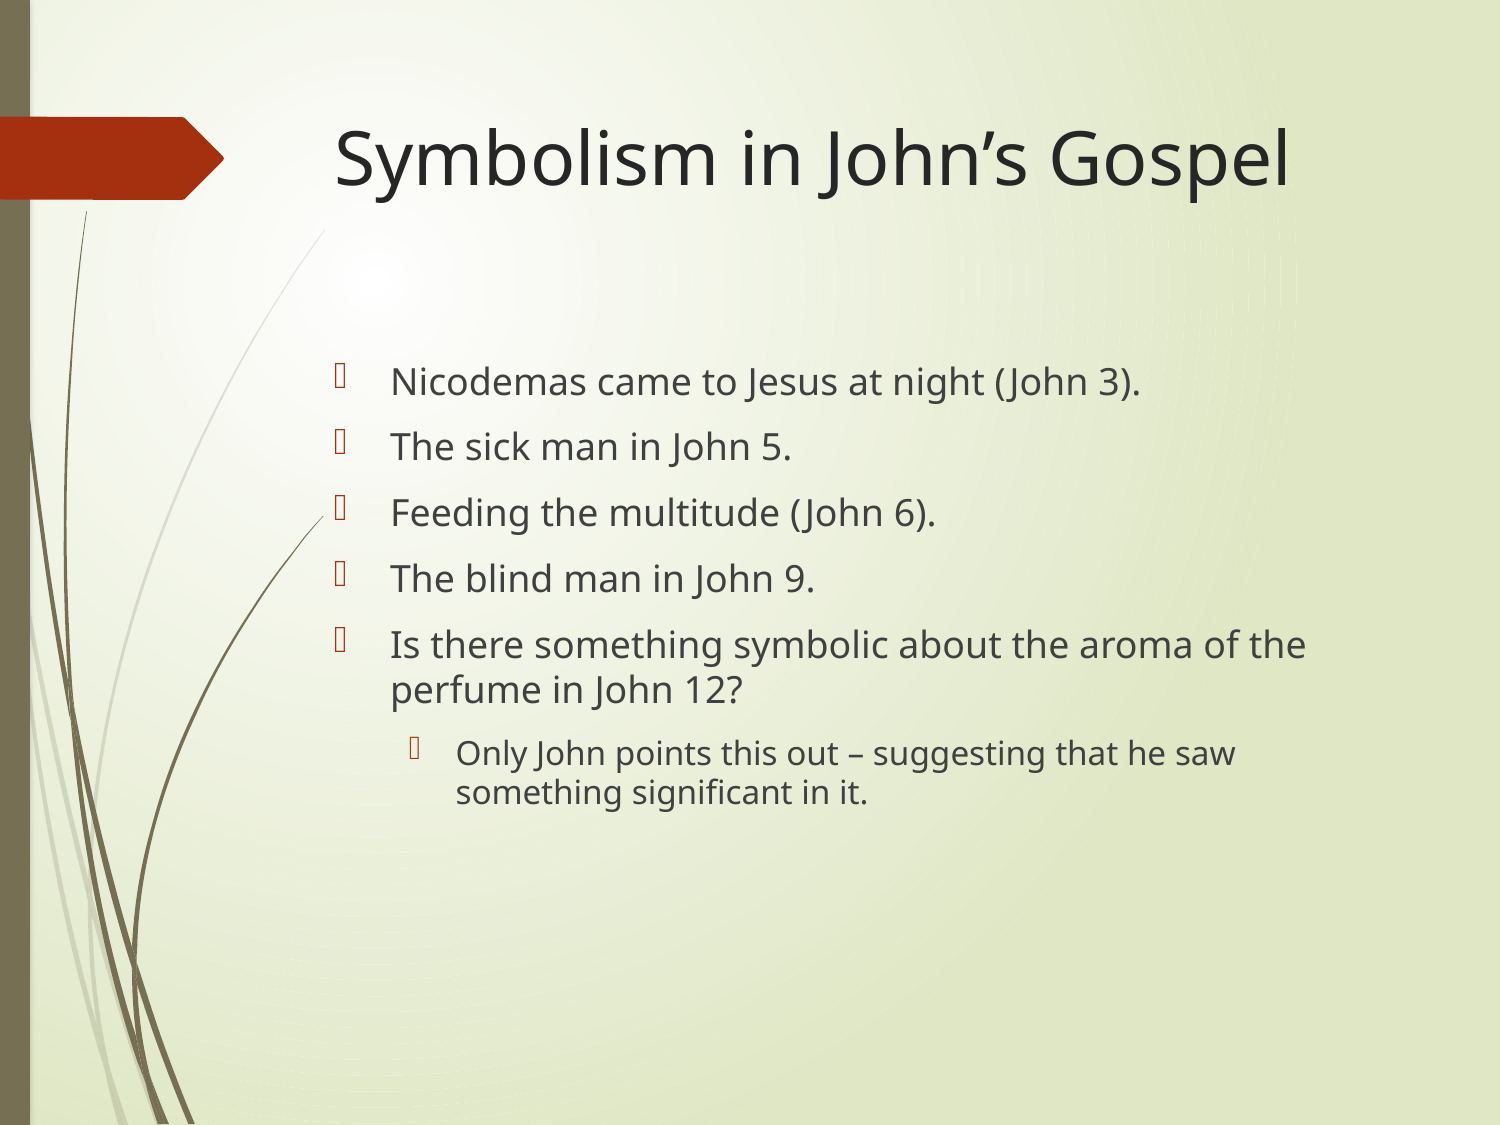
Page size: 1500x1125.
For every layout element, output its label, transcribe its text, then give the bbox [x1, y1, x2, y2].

list Nicodemas came to Jesus at night (John 3). The sick man in John 5. Feeding the multitude (John 6). The blind man in John 9. Is there something symbolic about the aroma of the perfume in John 12? Only John points this out – suggesting that he saw something significant in it. [318, 350, 1400, 970]
title Symbolism in John’s Gospel [319, 102, 1400, 313]
